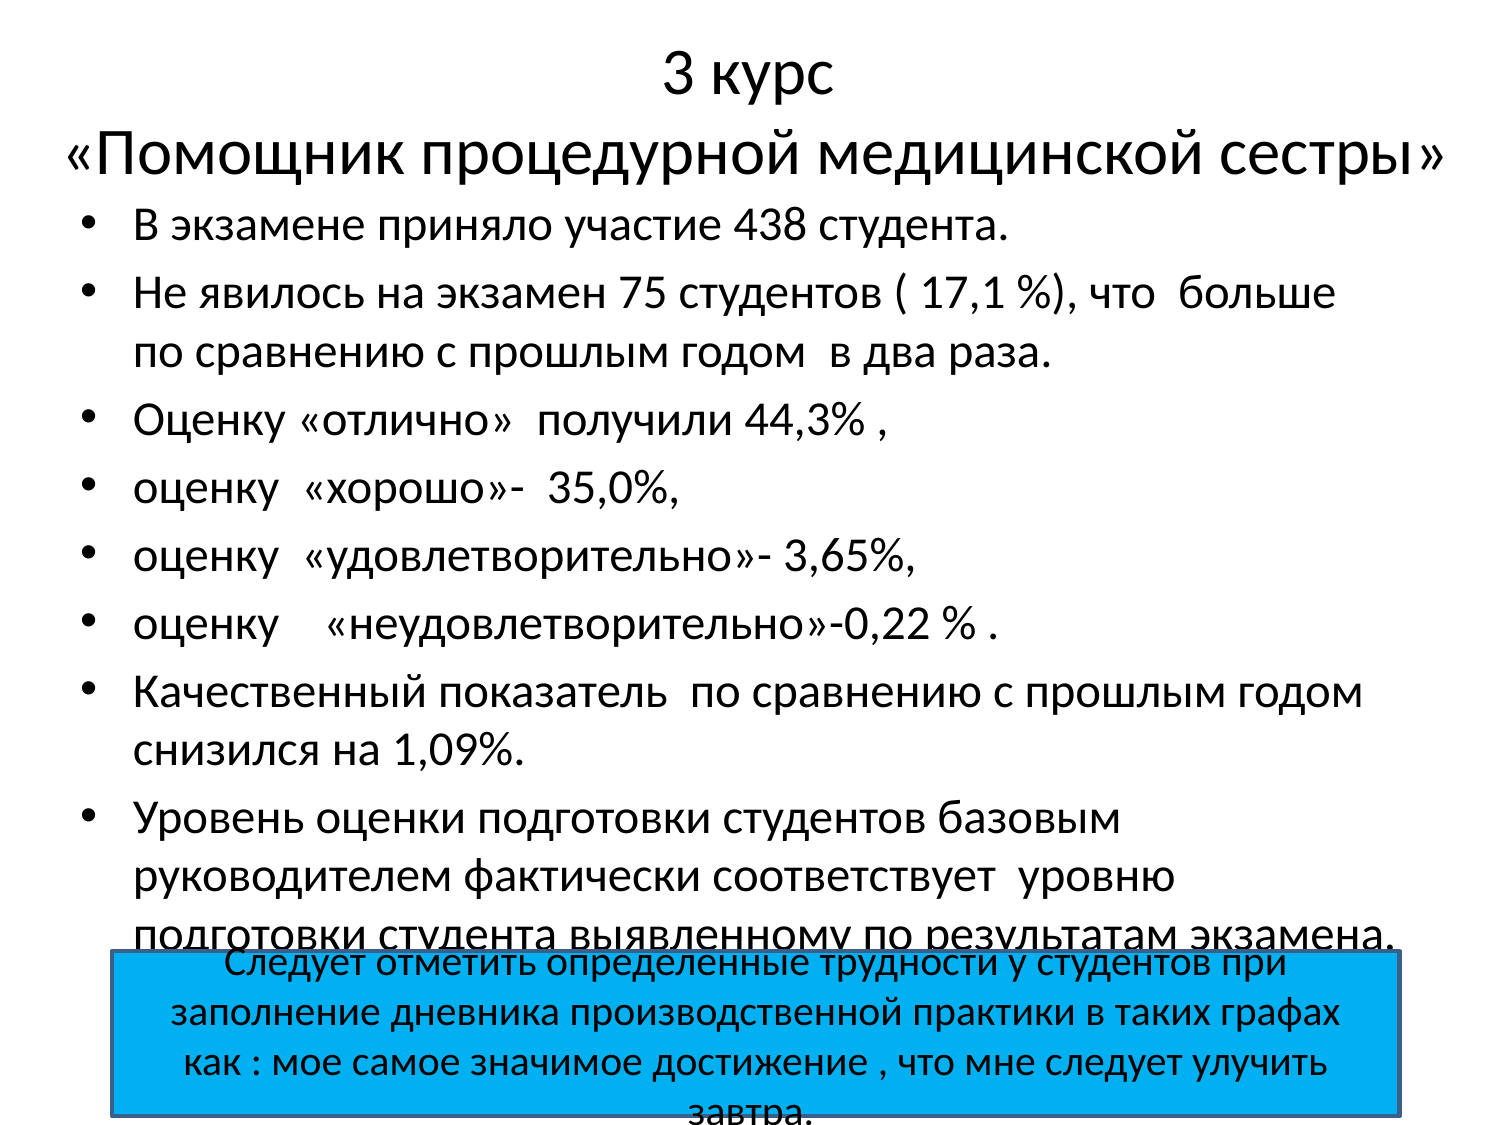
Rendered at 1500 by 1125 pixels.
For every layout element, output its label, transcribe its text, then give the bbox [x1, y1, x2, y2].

title 3 курс «Помощник процедурной медицинской сестры» [17, 30, 1495, 185]
text_box Следует отметить определенные трудности у студентов при заполнение дневника производственной практики в таких графах как : мое самое значимое достижение , что мне следует улучить завтра. [110, 949, 1402, 1118]
list В экзамене приняло участие 438 студента. Не явилось на экзамен 75 студентов ( 17,1 %), что больше по сравнению с прошлым годом в два раза. Оценку «отлично» получили 44,3% , оценку «хорошо»- 35,0%, оценку «удовлетворительно»- 3,65%, оценку «неудовлетворительно»-0,22 % . Качественный показатель по сравнению с прошлым годом снизился на 1,09%. Уровень оценки подготовки студентов базовым руководителем фактически соответствует уровню подготовки студента выявленному по результатам экзамена. [64, 184, 1415, 1016]
